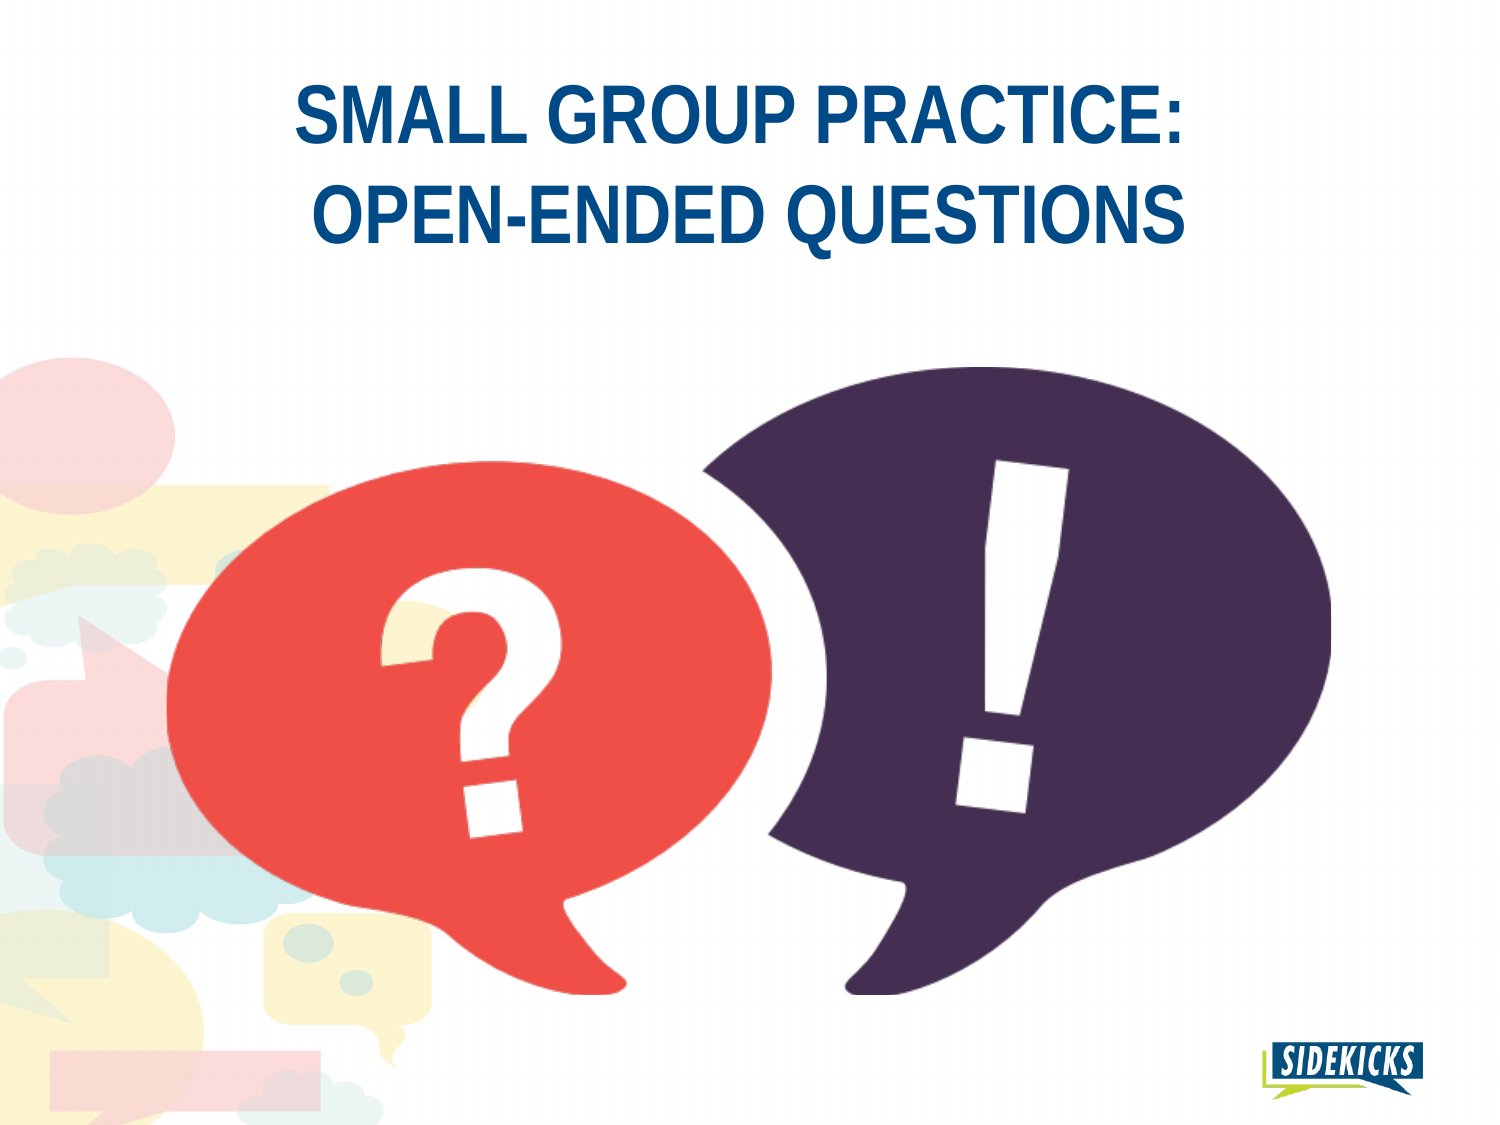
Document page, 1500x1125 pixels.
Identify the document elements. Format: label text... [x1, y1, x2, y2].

picture [0, 0, 1500, 1125]
title SMALL GROUP PRACTICE: OPEN-ENDED QUESTIONS [75, 66, 1425, 254]
